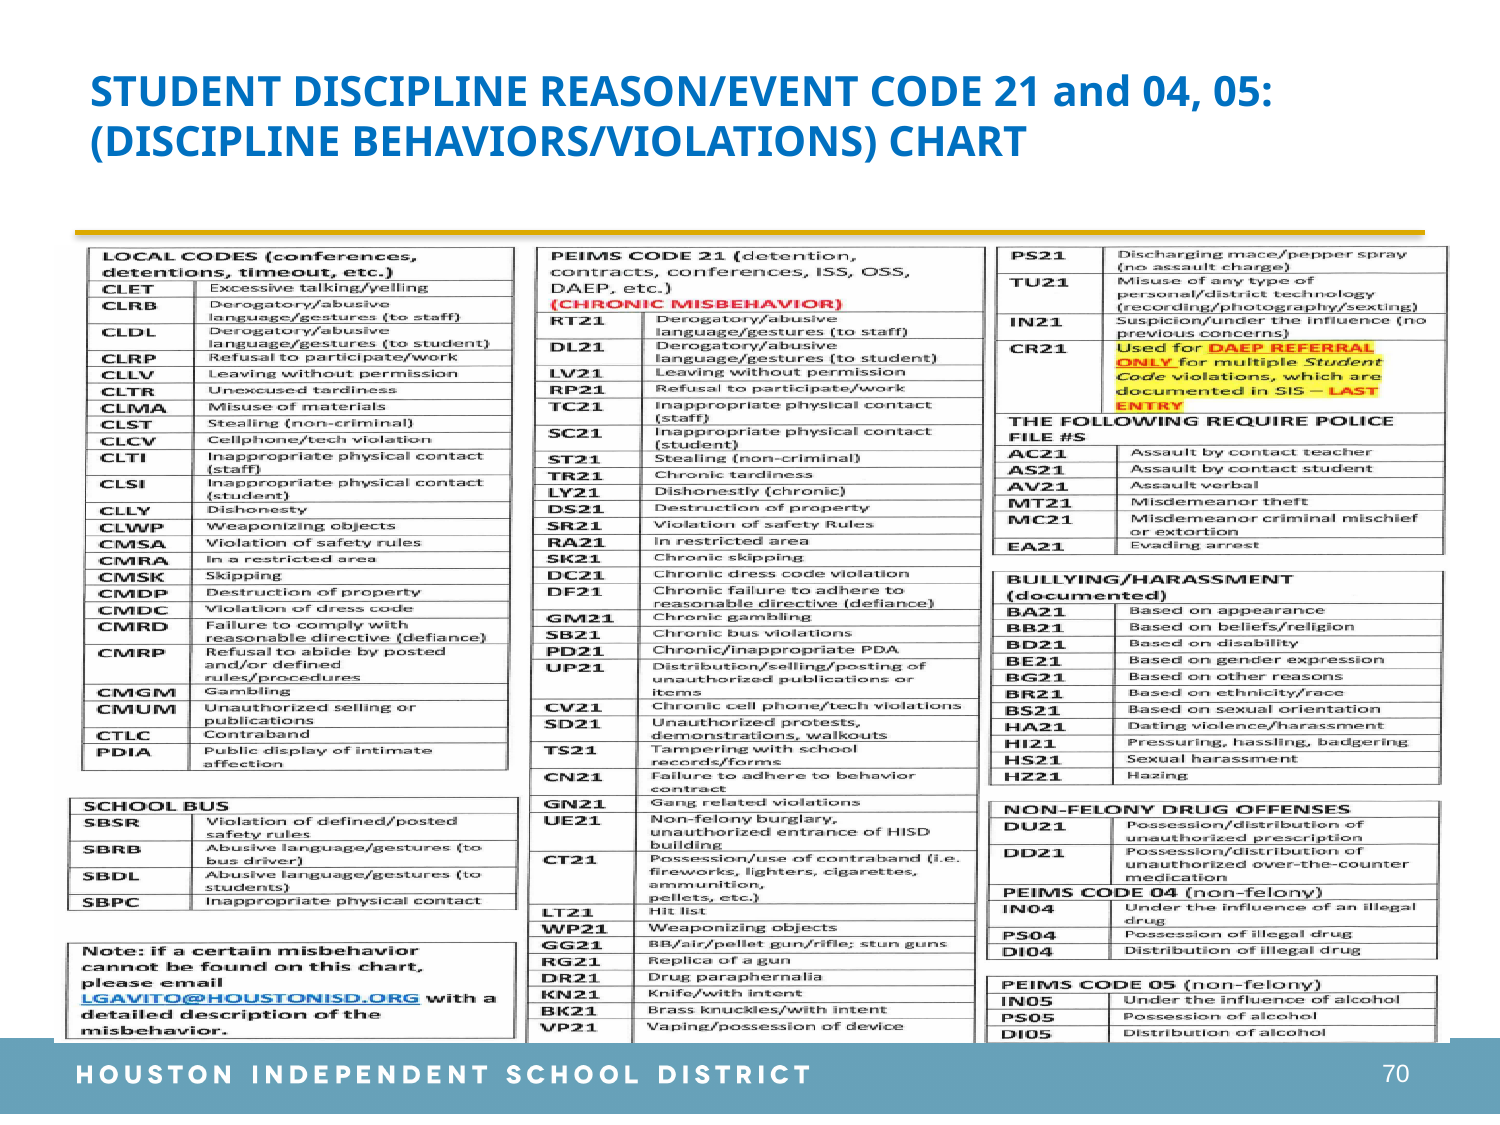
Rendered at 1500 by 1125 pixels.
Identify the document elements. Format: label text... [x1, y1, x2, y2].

picture [0, 245, 1500, 1114]
title STUDENT DISCIPLINE REASON/EVENT CODE 21 and 04, 05: (DISCIPLINE BEHAVIORS/VIOLATIONS) CHART [75, 45, 1425, 185]
slide_number 70 [1074, 1052, 1425, 1103]
